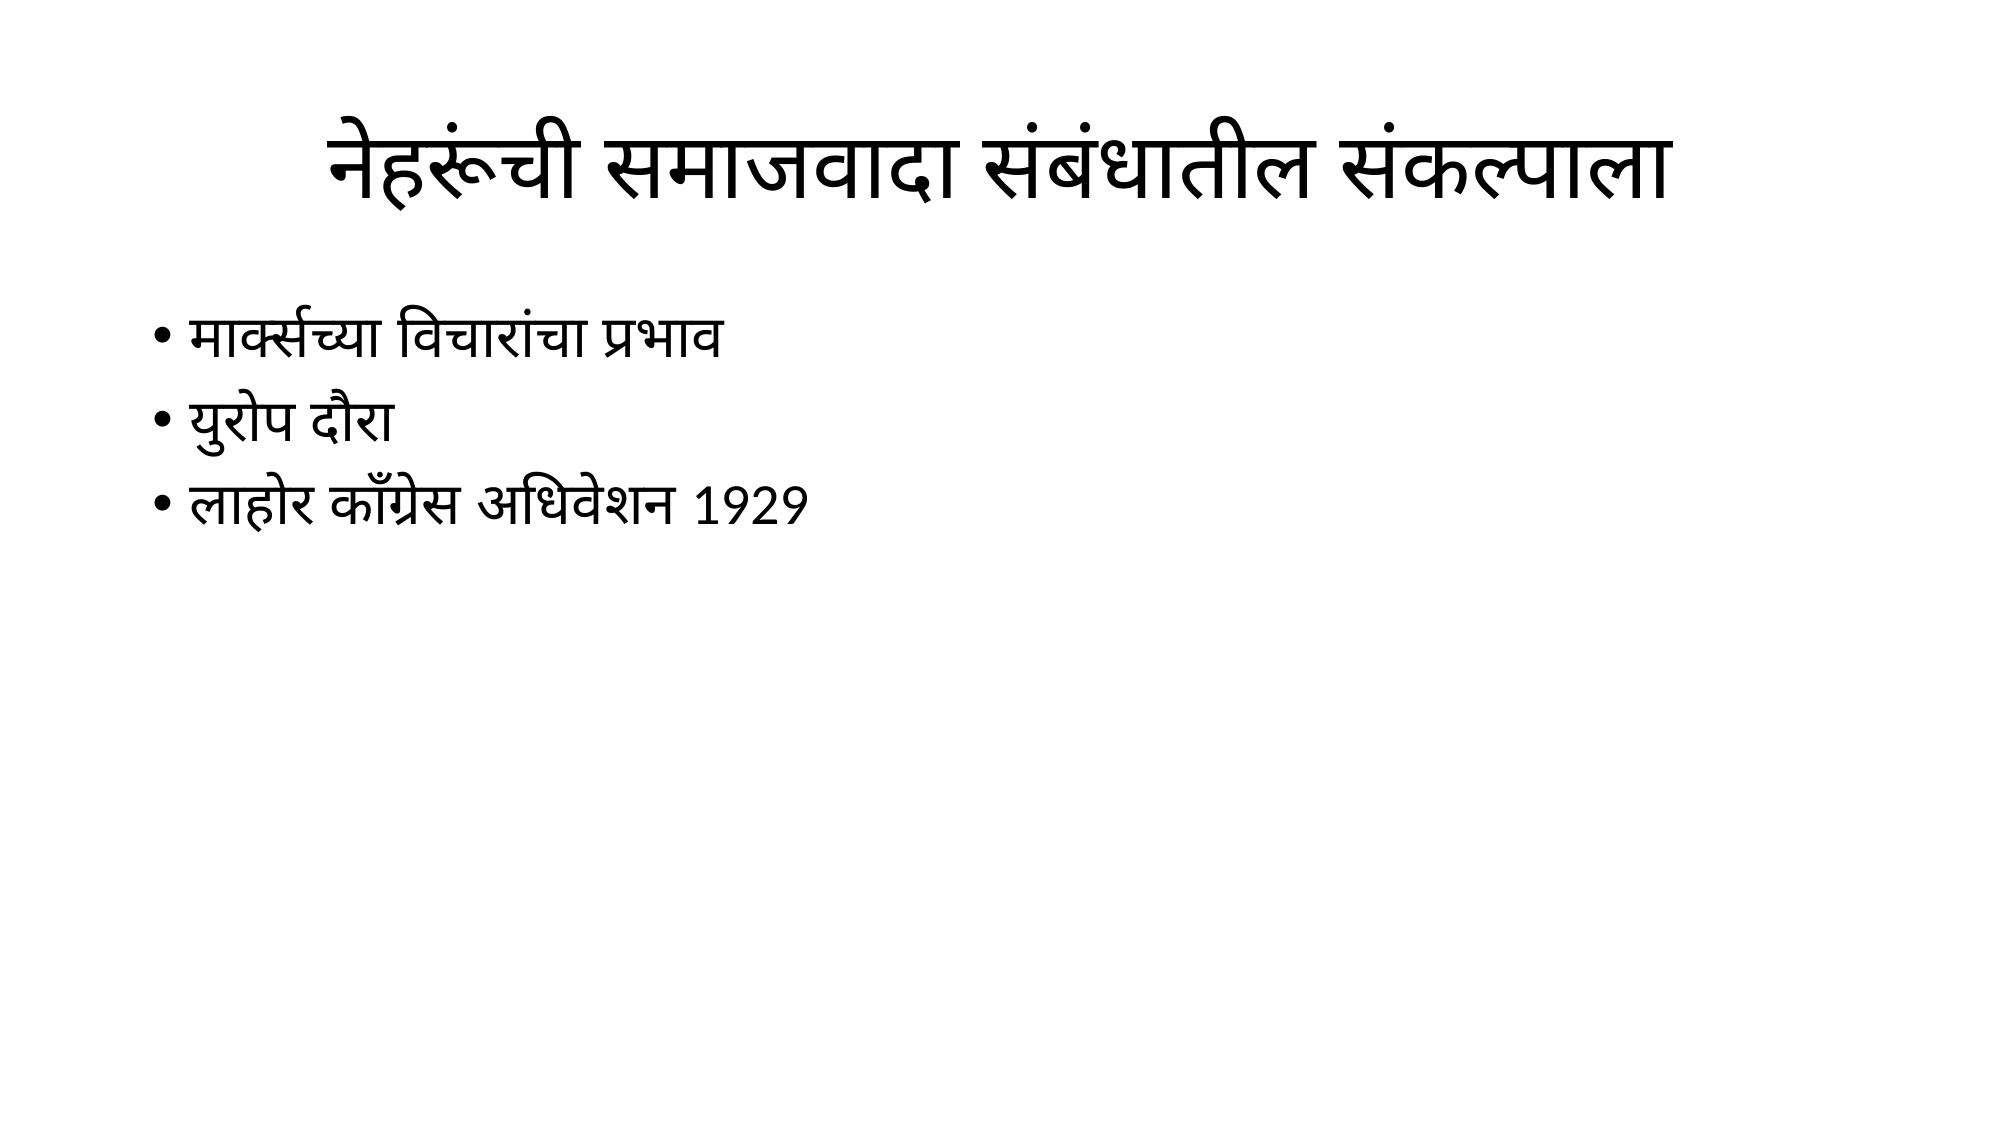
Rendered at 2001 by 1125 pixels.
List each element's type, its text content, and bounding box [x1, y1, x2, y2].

title नेहरूंची समाजवादा संबंधातील संकल्पाला [137, 59, 1863, 278]
list मार्क्‍सच्या विचारांचा प्रभाव युरोप दौरा लाहोर काँग्रेस अधिवेशन 1929 [137, 299, 1863, 1014]
